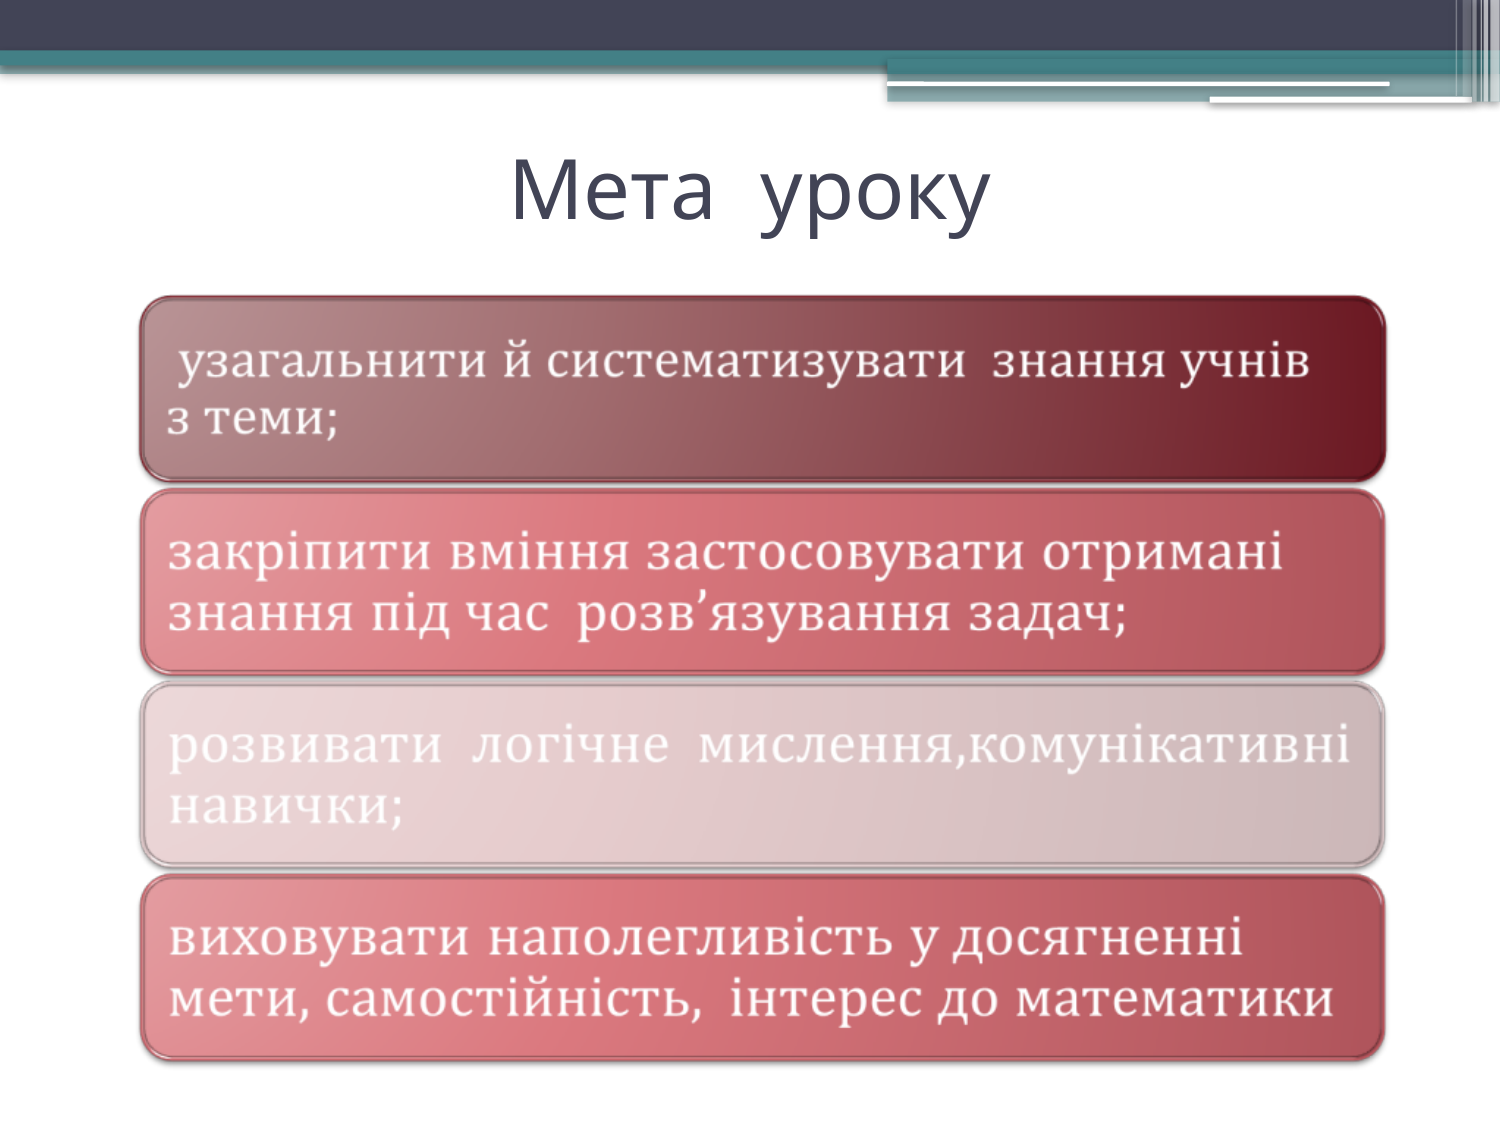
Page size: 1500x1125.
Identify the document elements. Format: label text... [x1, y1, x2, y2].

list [123, 290, 1414, 1079]
title Мета уроку [75, 115, 1425, 258]
